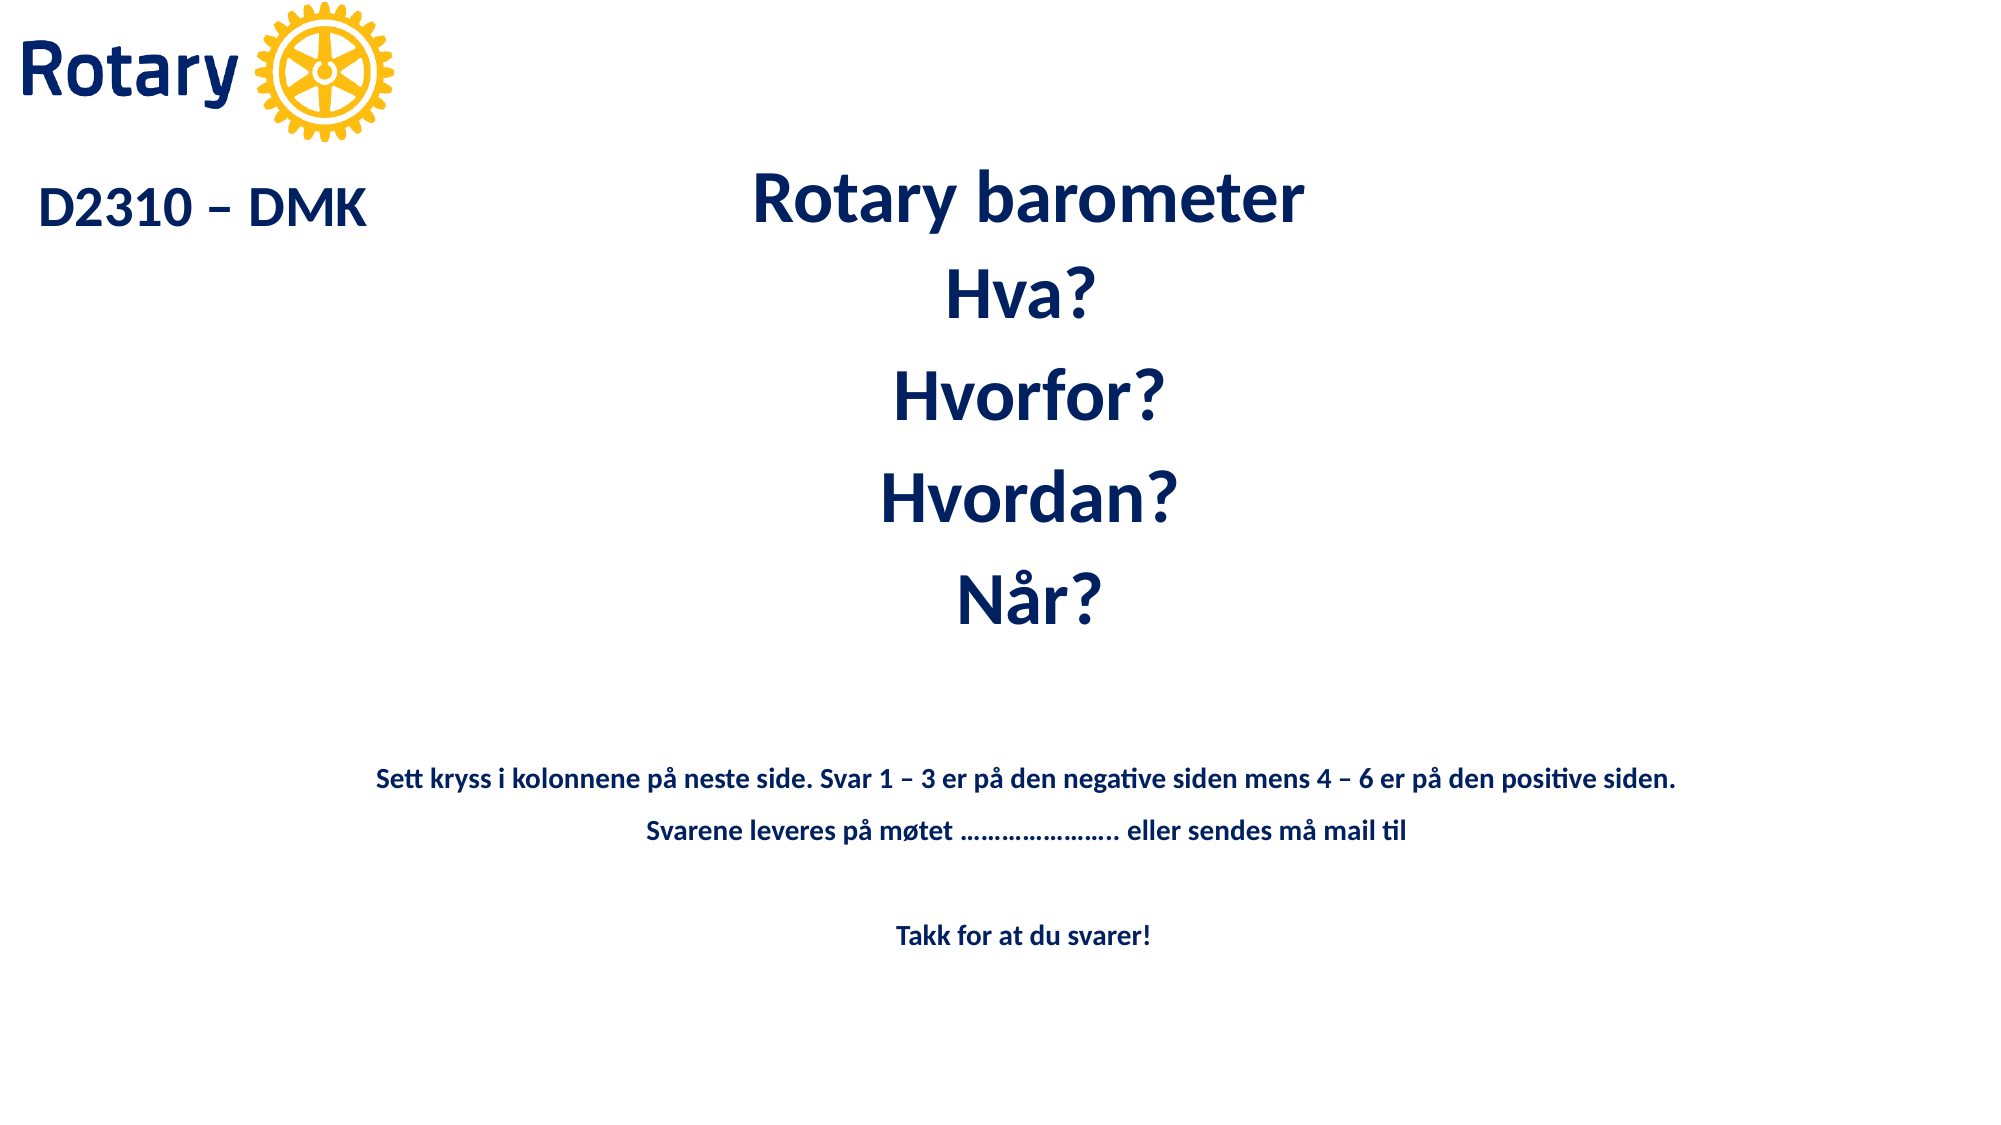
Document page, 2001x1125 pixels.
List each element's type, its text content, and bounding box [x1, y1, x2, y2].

subtitle Hva? Hvorfor? Hvordan? Når? Sett kryss i kolonnene på neste side. Svar 1 – 3 er på den negative siden mens 4 – 6 er på den positive siden. Svarene leveres på møtet ………………….. eller sendes må mail til Takk for at du svarer! [208, 246, 1853, 1085]
picture [23, 2, 394, 142]
text_box D2310 – DMK [23, 160, 407, 246]
title Rotary barometer [732, 126, 1327, 246]
